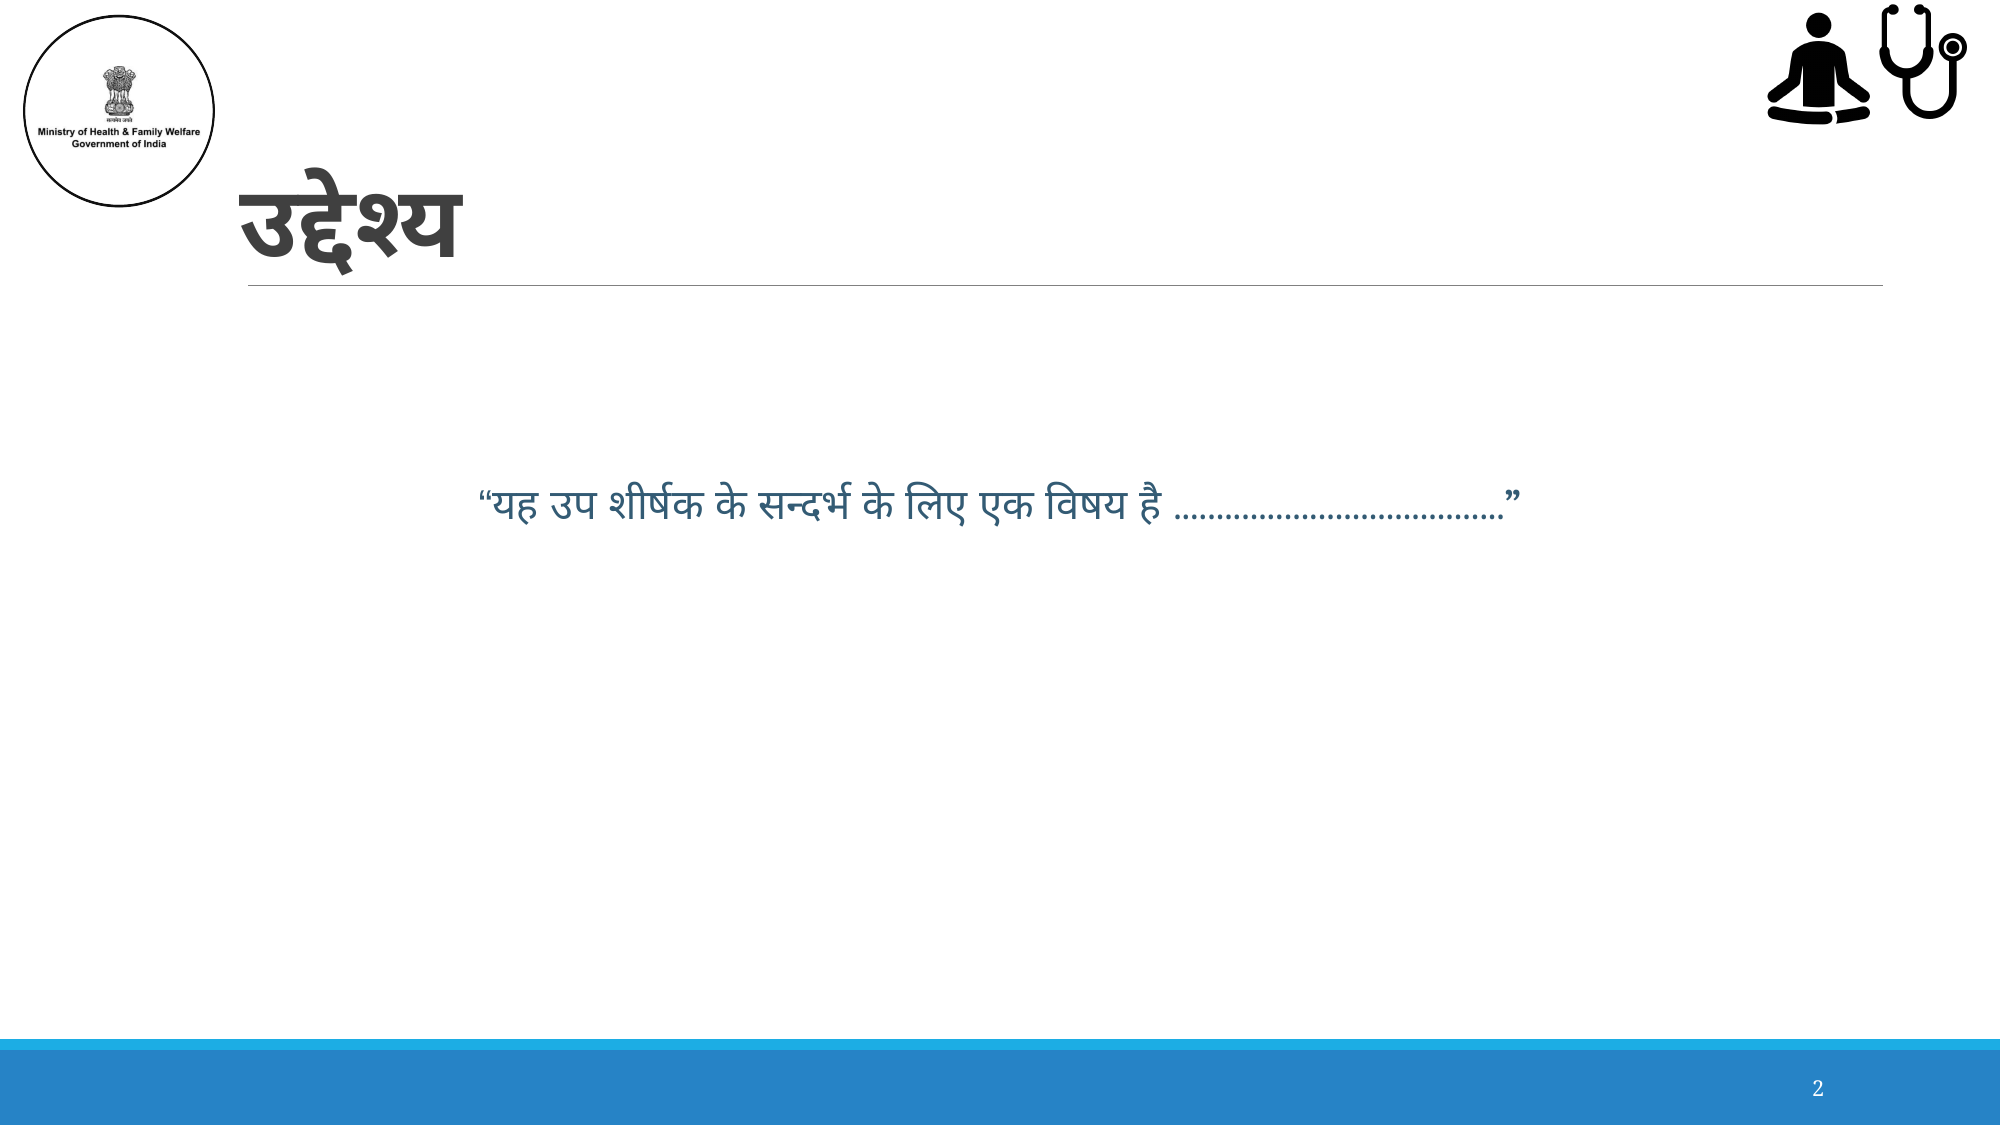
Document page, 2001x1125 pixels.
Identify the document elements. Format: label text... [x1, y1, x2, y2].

title उद्देश्य [224, 47, 1838, 285]
picture [1743, 0, 1985, 143]
text_box “यह उप शीर्षक के सन्दर्भ के लिए एक विषय है .......................................” [137, 476, 1863, 755]
picture [20, 13, 217, 211]
slide_number 2 [1624, 1059, 1840, 1120]
